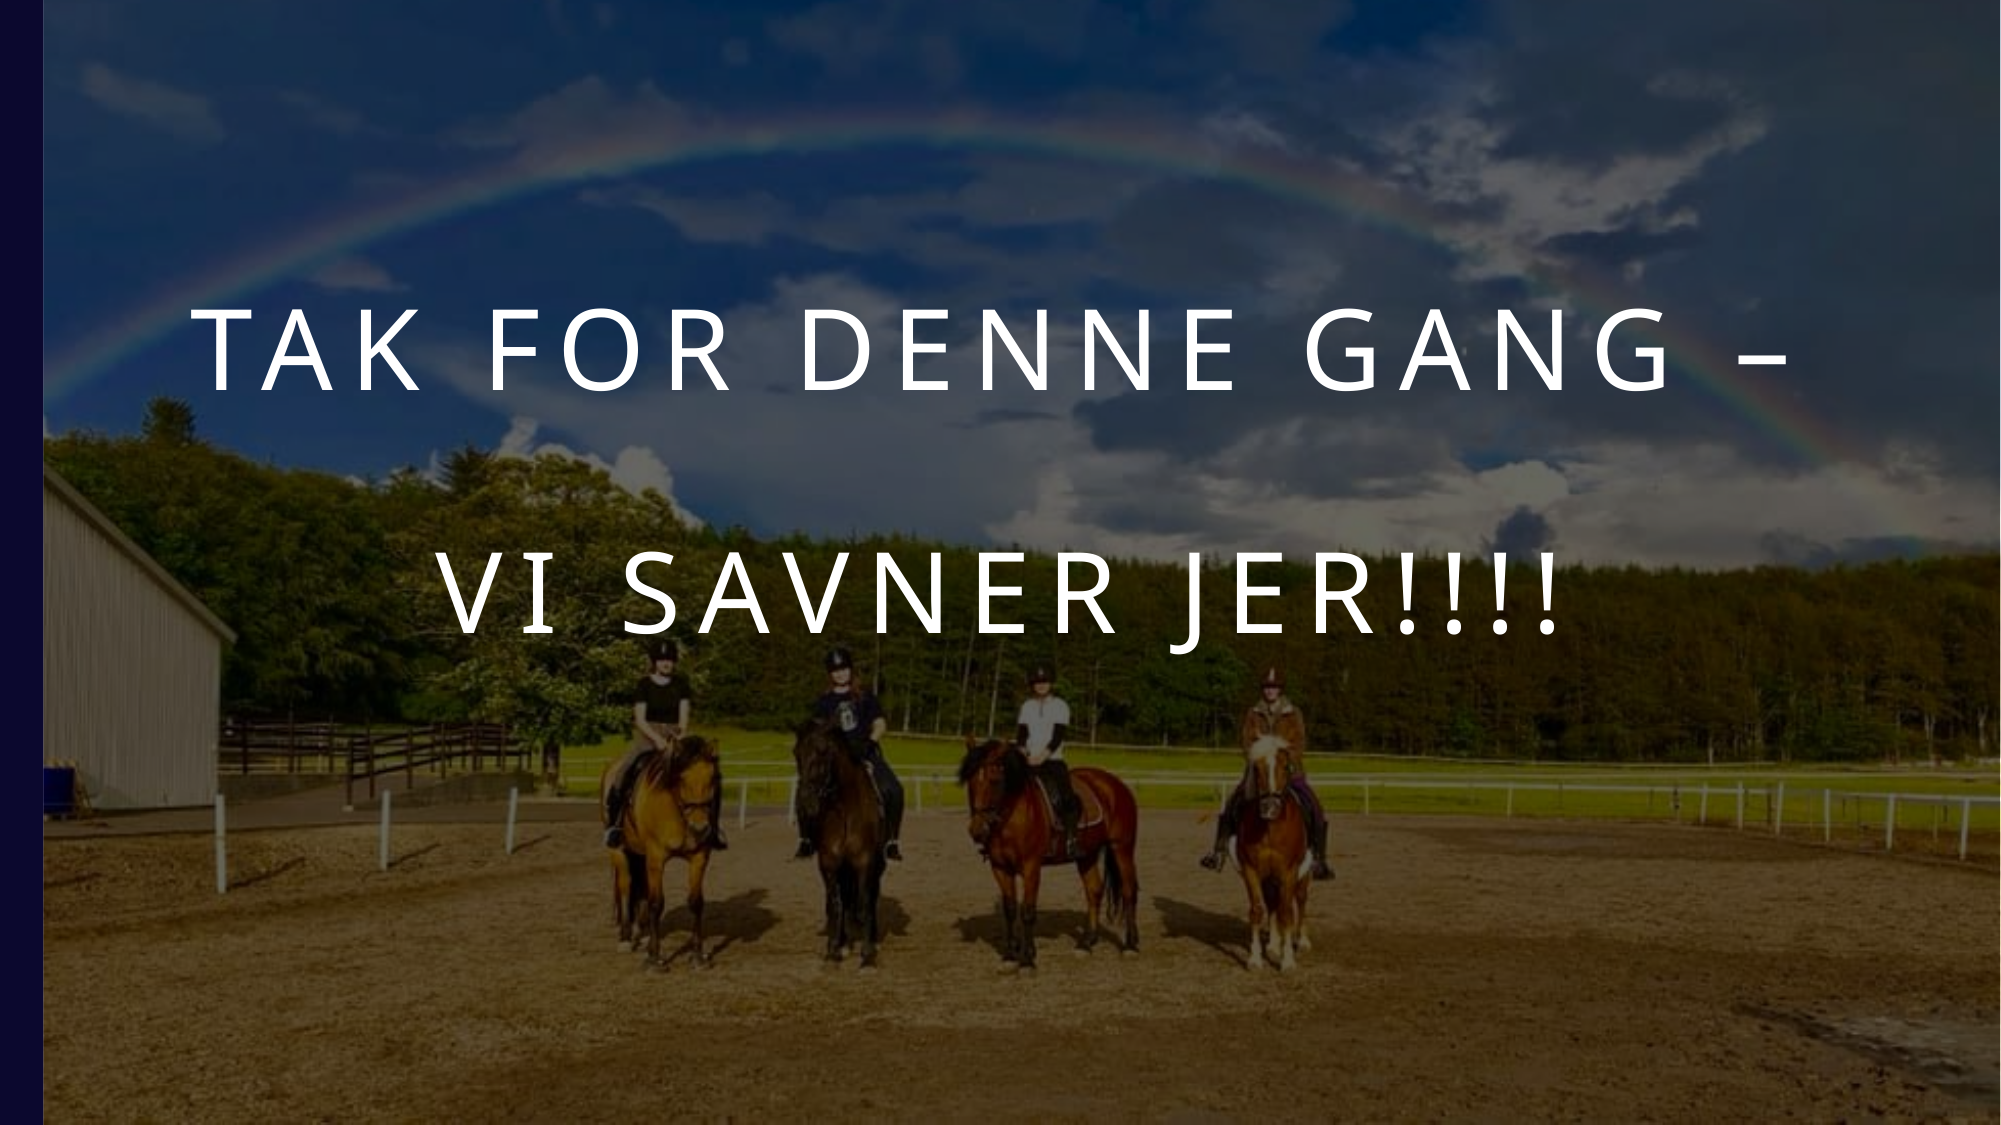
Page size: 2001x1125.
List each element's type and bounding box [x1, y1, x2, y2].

text_box [0, 0, 43, 1125]
picture [43, 0, 2000, 1125]
